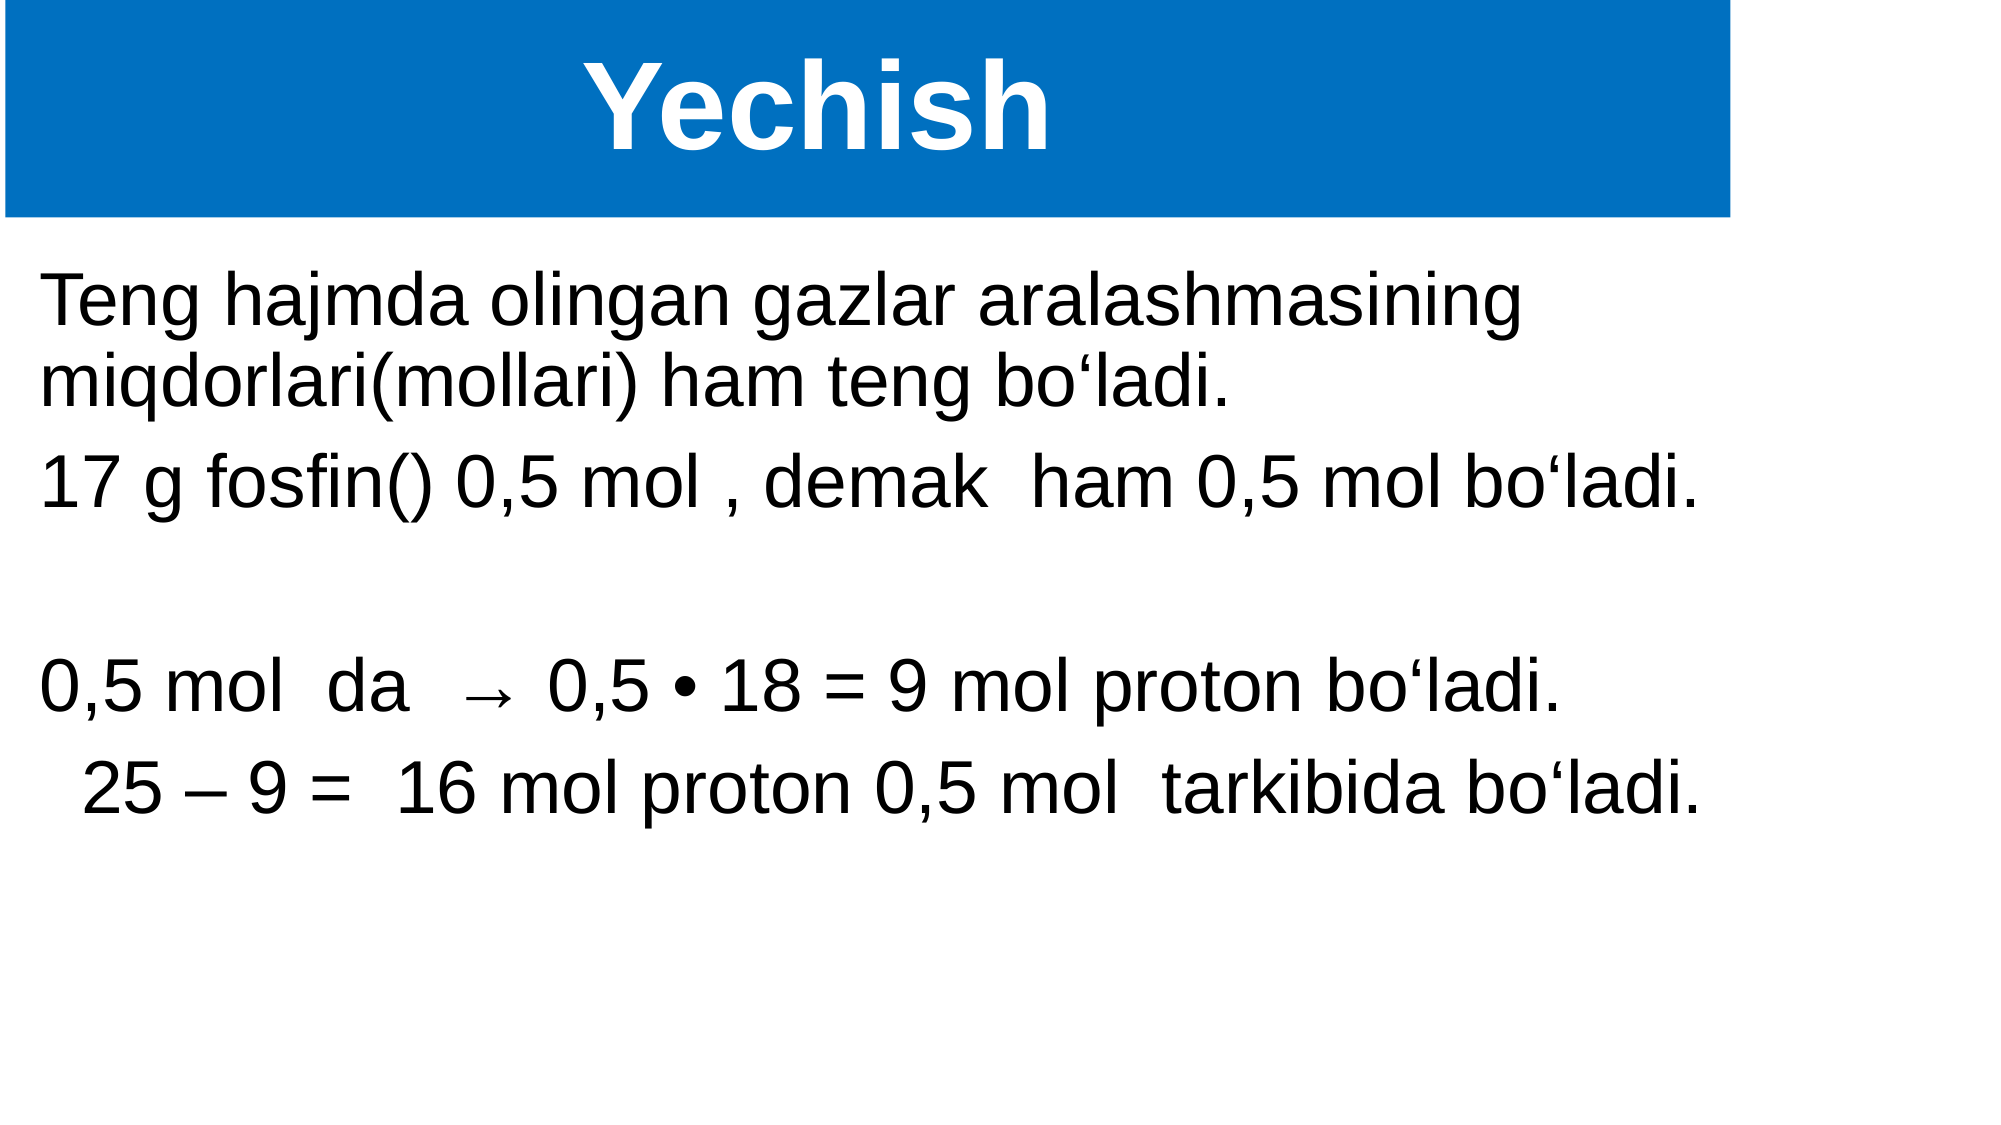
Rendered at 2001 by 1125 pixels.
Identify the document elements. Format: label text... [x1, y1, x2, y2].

title Yechish [5, 0, 1731, 218]
